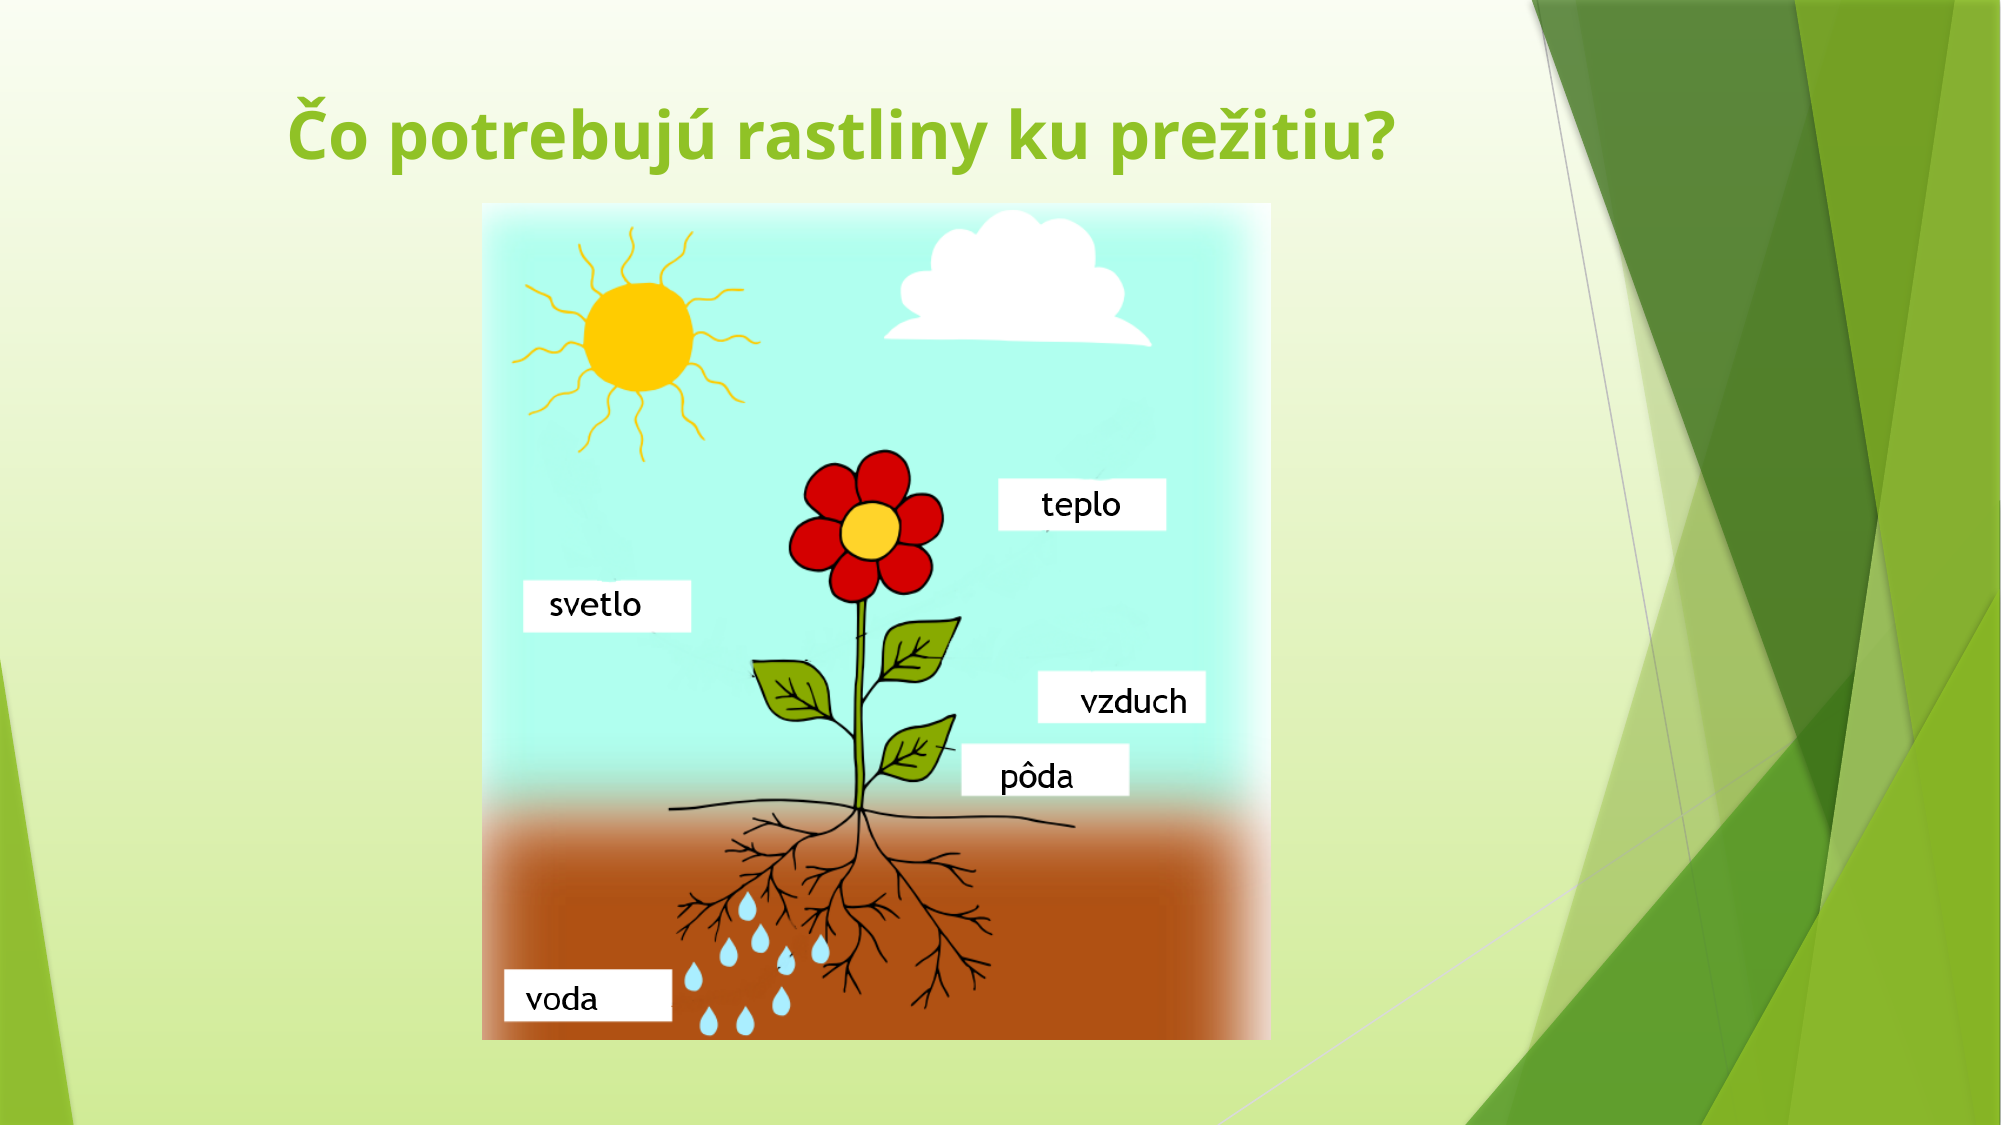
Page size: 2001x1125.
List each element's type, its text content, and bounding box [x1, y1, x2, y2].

title Čo potrebujú rastliny ku prežitiu? [219, 39, 1481, 180]
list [481, 203, 1272, 1040]
picture [504, 473, 1242, 1038]
